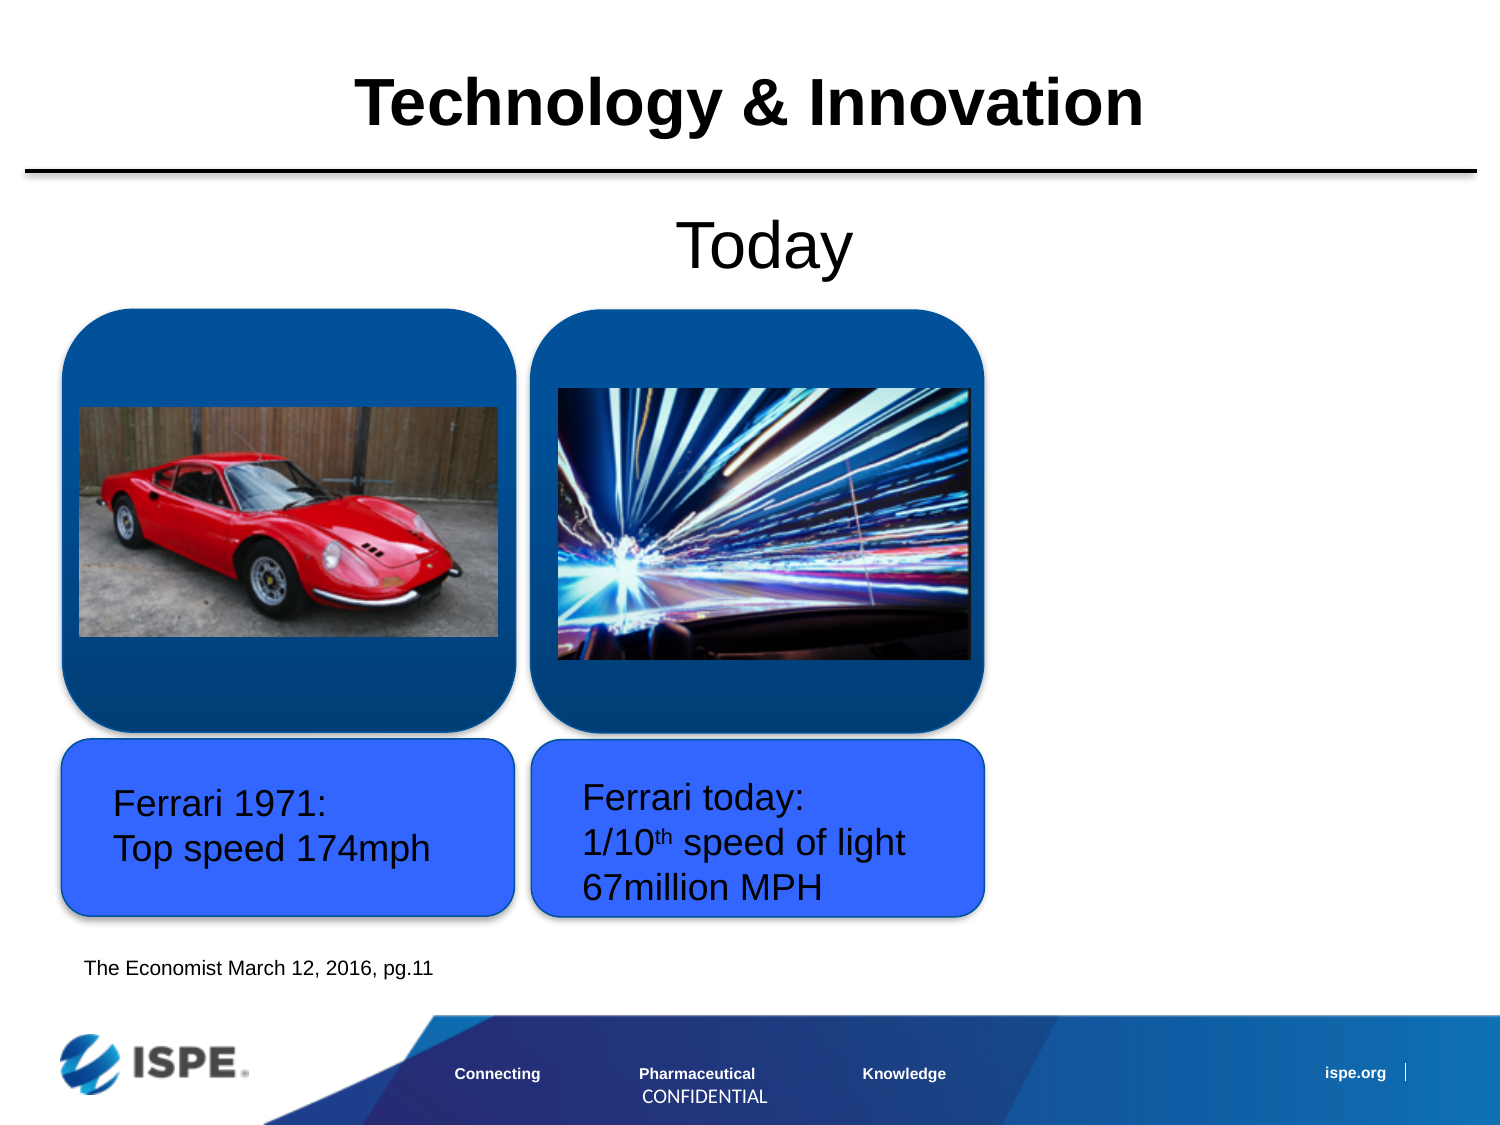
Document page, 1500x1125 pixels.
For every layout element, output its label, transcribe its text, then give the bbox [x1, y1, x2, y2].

text_box Ferrari today: 1/10th speed of light 67million MPH [567, 765, 921, 916]
text_box [530, 738, 986, 918]
text_box [61, 308, 517, 733]
title Technology & Innovation [112, 50, 1388, 170]
text_box Today [661, 194, 869, 289]
text_box [529, 309, 985, 734]
text_box Ferrari 1971: Top speed 174mph [98, 771, 446, 876]
picture [0, 0, 1500, 1125]
text_box CONFIDENTIAL [642, 1083, 769, 1109]
text_box [60, 738, 516, 917]
text_box The Economist March 12, 2016, pg.11 [69, 946, 449, 987]
